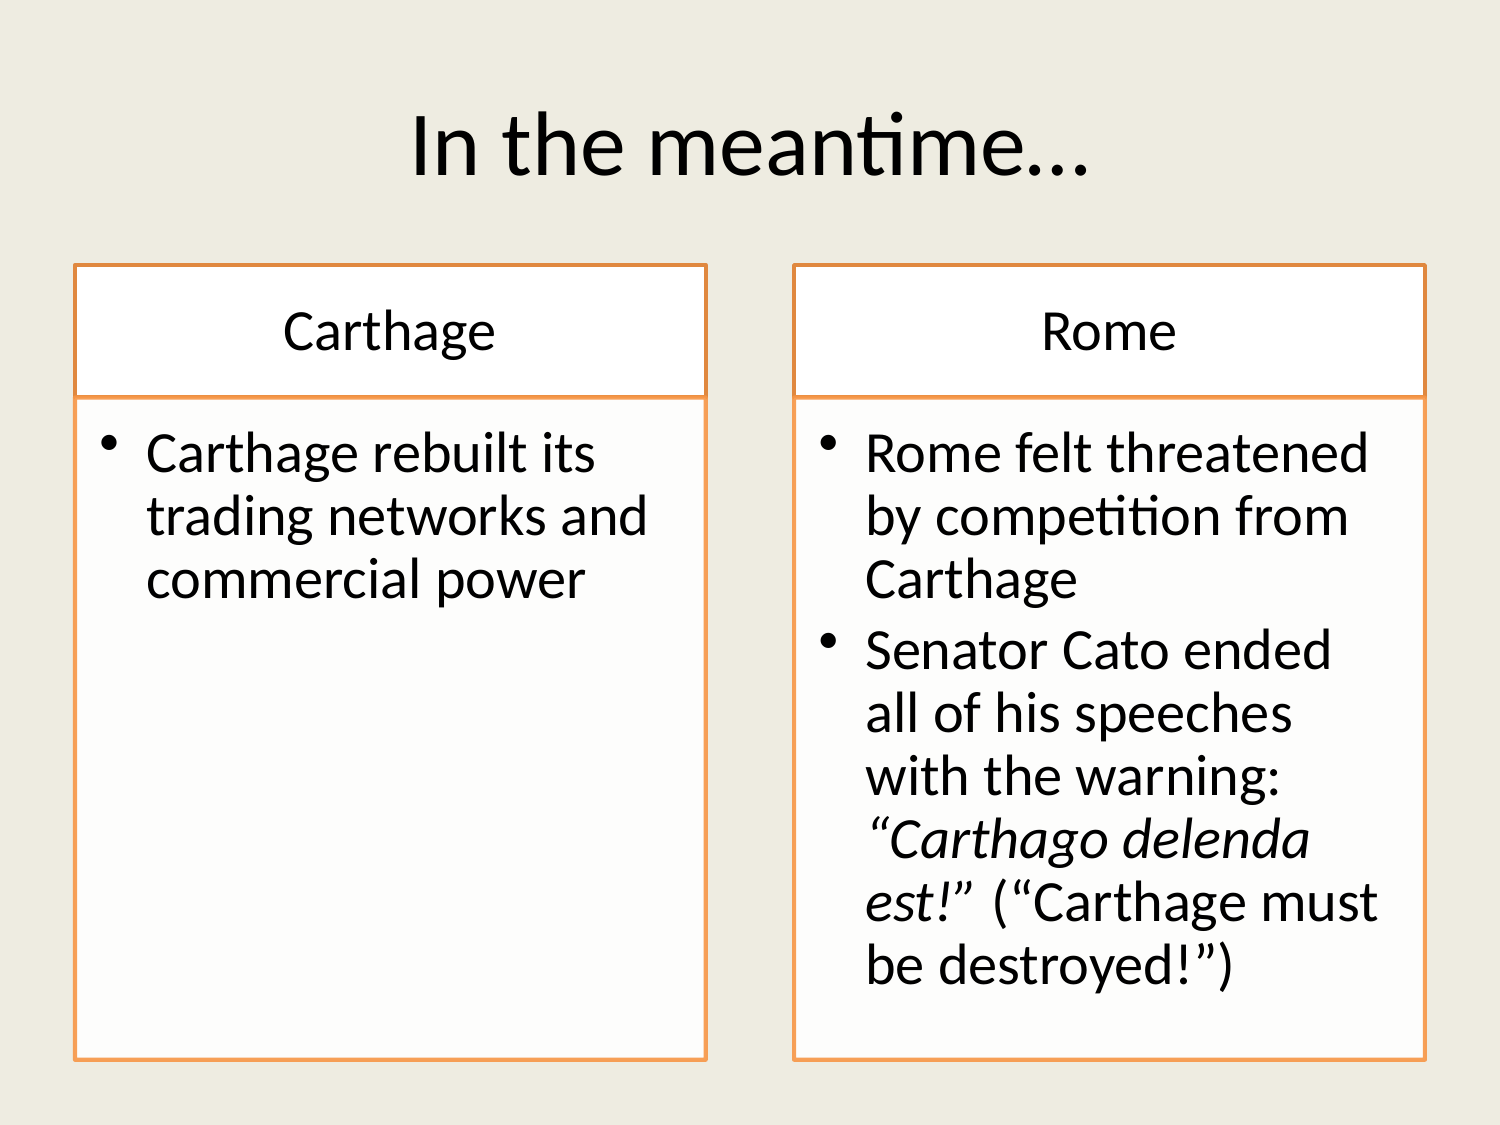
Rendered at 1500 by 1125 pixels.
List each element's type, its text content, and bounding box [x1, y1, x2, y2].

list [74, 262, 1426, 1063]
title In the meantime… [75, 45, 1425, 233]
